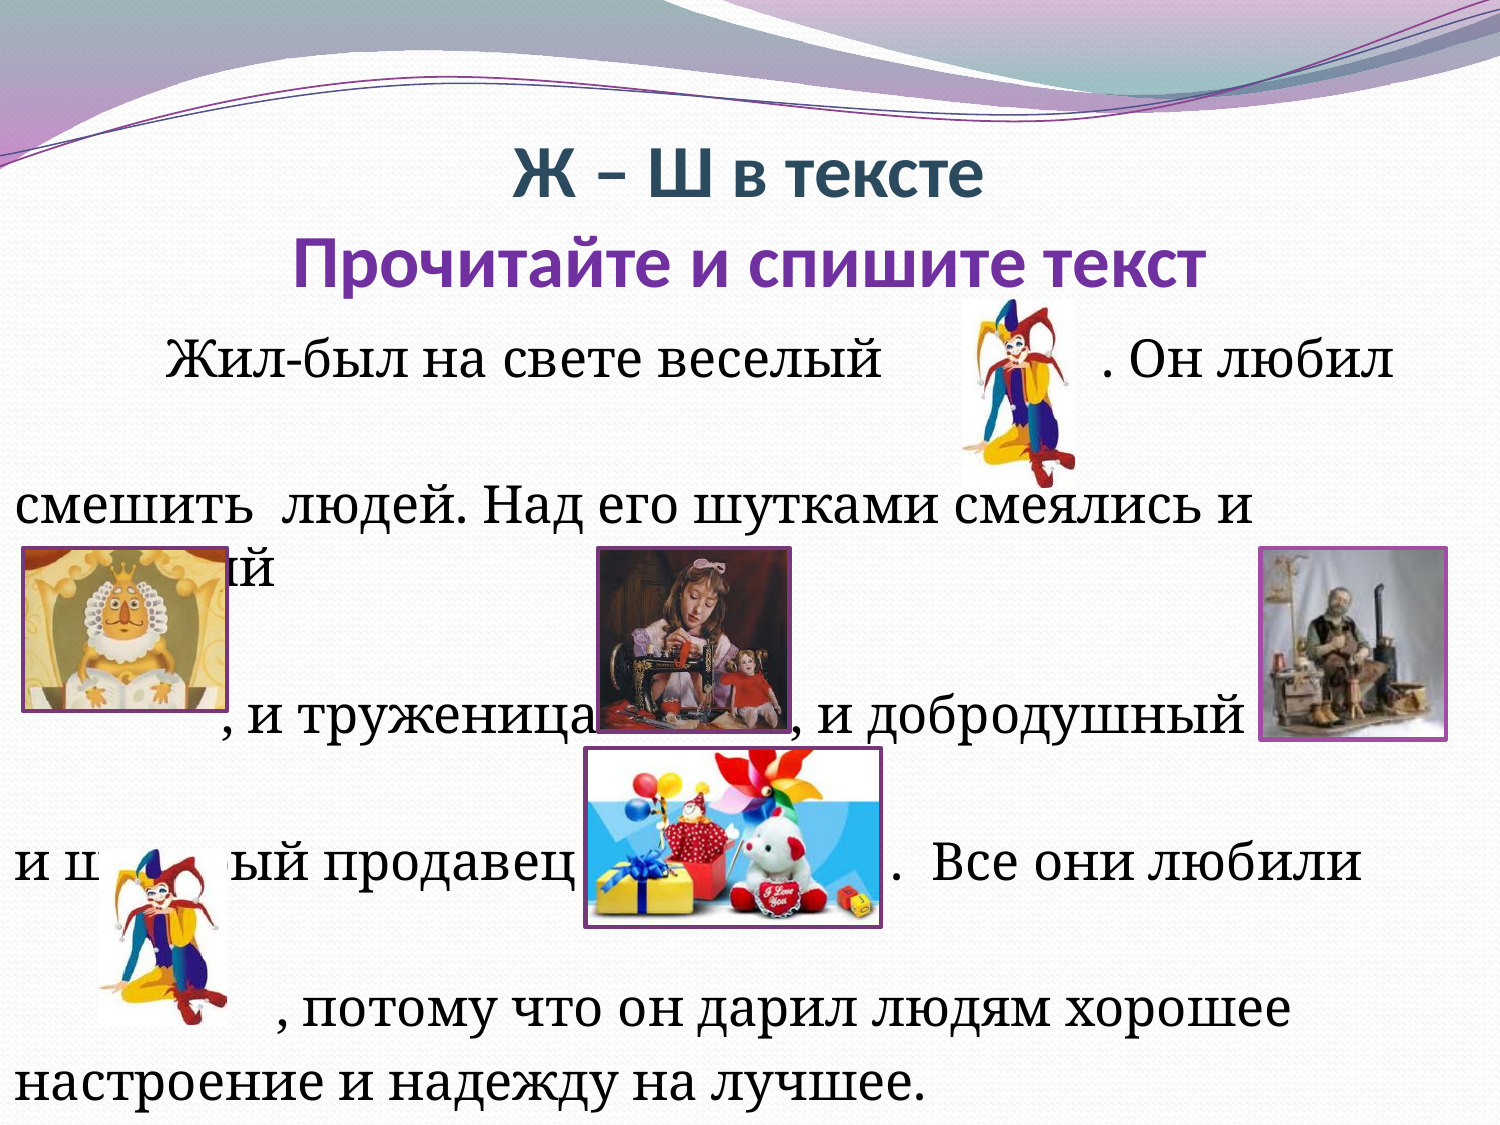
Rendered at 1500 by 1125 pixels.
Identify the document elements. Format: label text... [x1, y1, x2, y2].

picture [1262, 549, 1444, 738]
picture [99, 849, 227, 1026]
picture [24, 549, 226, 710]
picture [962, 299, 1076, 488]
list Жил-был на свете веселый . Он любил смешить людей. Над его шутками смеялись и жадный , и труженица , и добродушный , и шустрый продавец . Все они любили , потому что он дарил людям хорошее настроение и надежду на лучшее. [0, 317, 1500, 1125]
title Ж – Ш в тексте Прочитайте и спишите текст [75, 115, 1425, 303]
picture [587, 749, 879, 926]
picture [599, 549, 788, 730]
